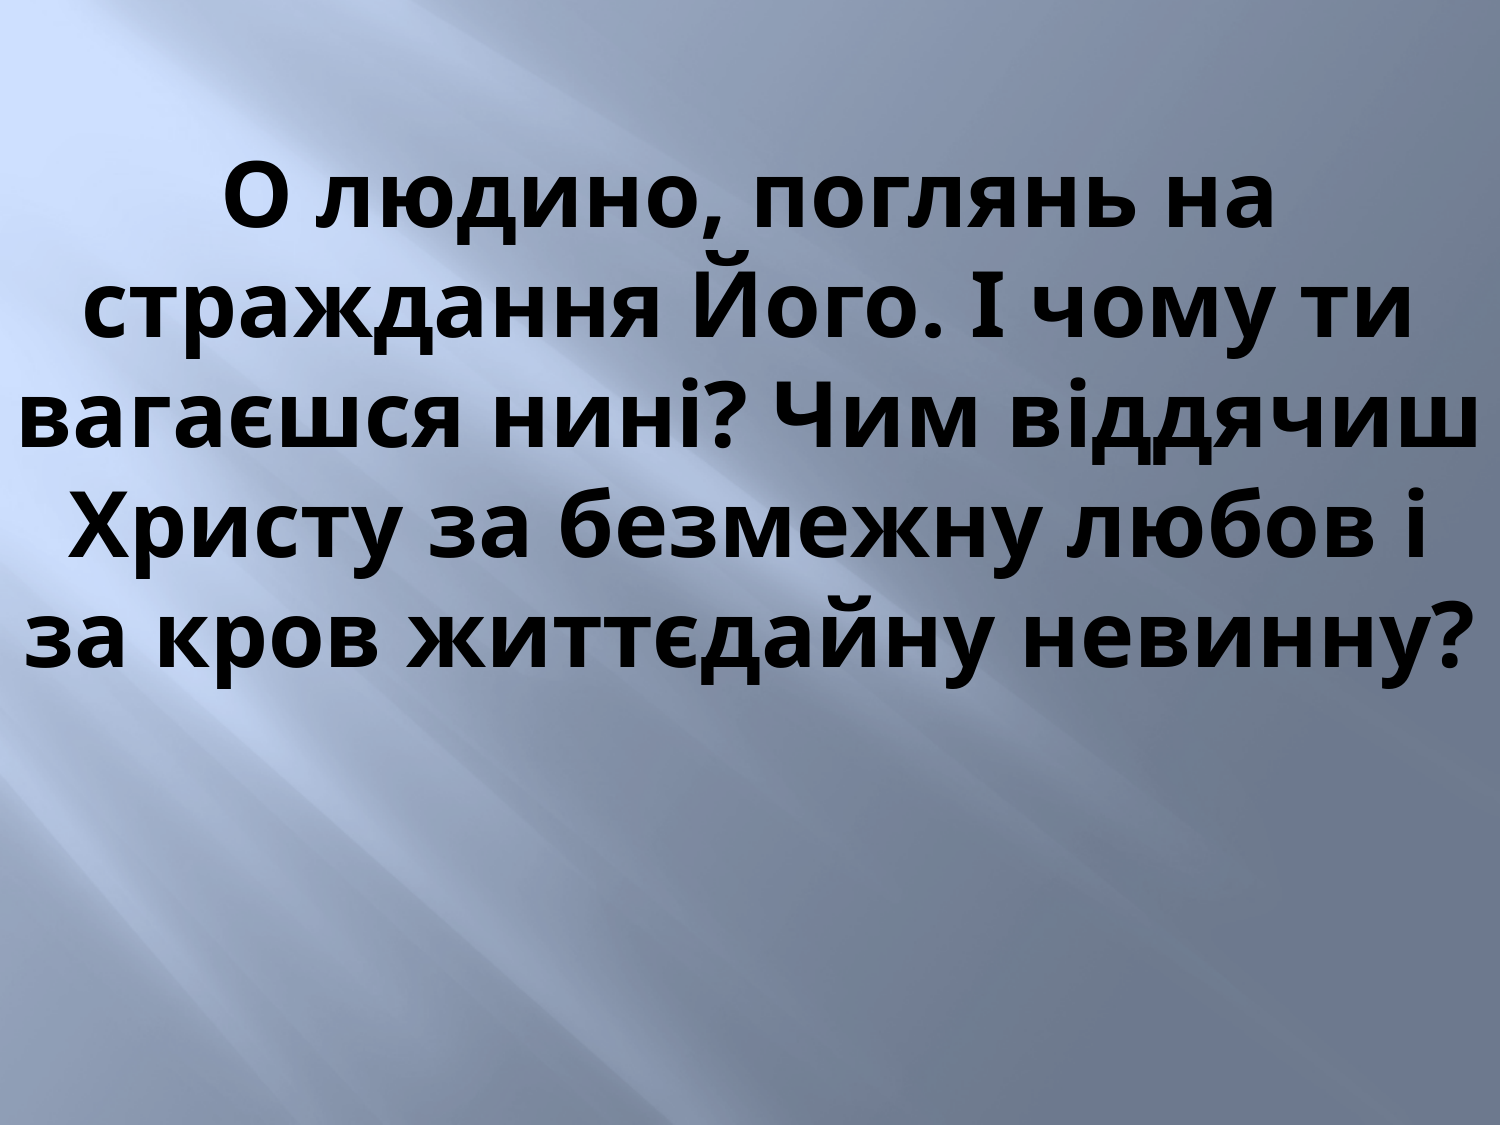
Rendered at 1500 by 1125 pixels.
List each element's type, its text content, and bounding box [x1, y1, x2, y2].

list О людино, поглянь на страждання Його. І чому ти вагаєшся нині? Чим віддячиш Христу за безмежну любов і за кров життєдайну невинну? [0, 0, 1500, 1125]
